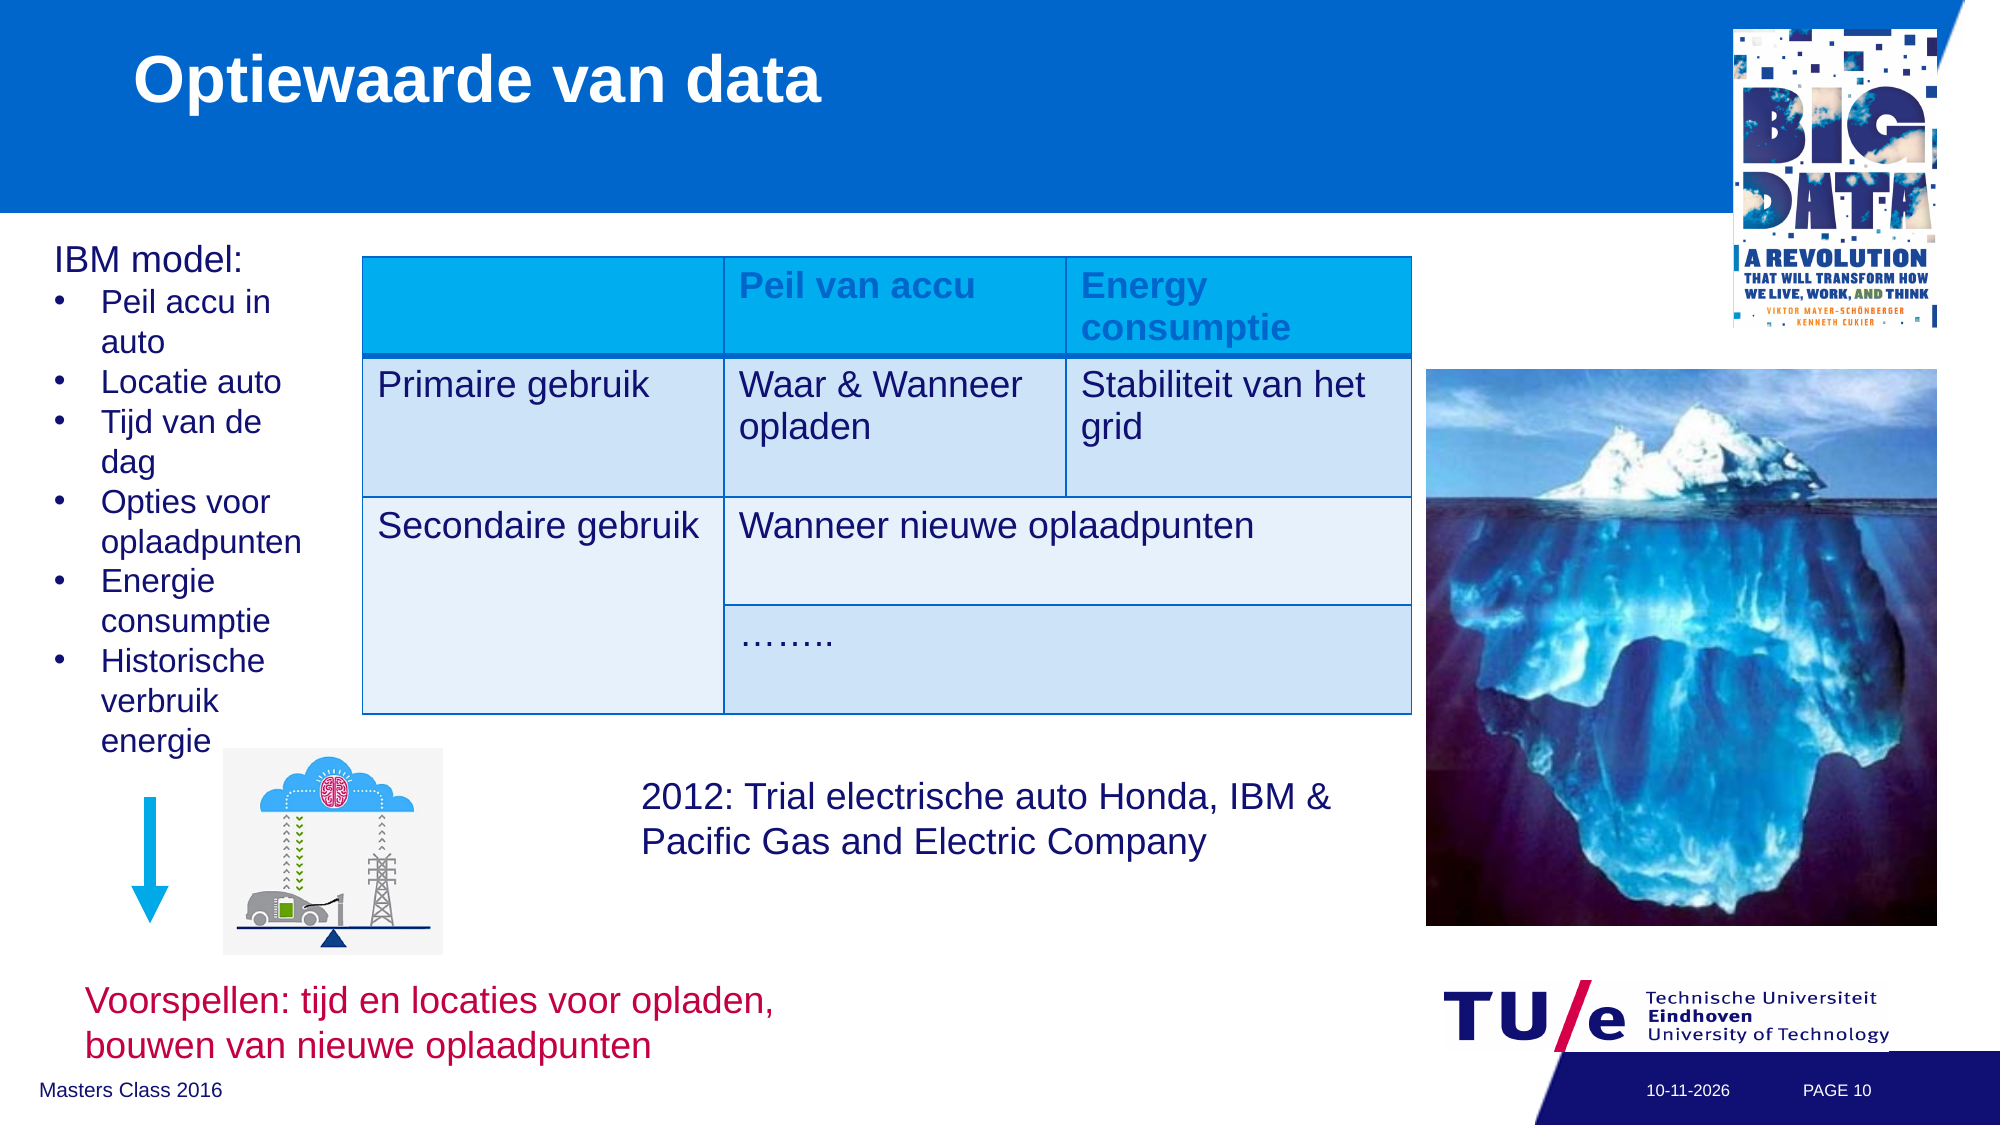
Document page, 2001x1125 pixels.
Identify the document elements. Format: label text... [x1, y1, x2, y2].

table_cell Stabiliteit van het grid [1067, 359, 1411, 496]
picture [1426, 369, 1937, 926]
table_cell Secondaire gebruik [363, 498, 723, 713]
text_box 2012: Trial electrische auto Honda, IBM & Pacific Gas and Electric Company [626, 764, 1397, 870]
title Optiewaarde van data [133, 35, 1728, 187]
picture [223, 747, 444, 955]
text_box Voorspellen: tijd en locaties voor opladen, bouwen van nieuwe oplaadpunten [70, 968, 877, 1073]
table_cell Primaire gebruik [363, 359, 723, 496]
footer Masters Class 2016 [38, 1073, 827, 1106]
table_header Energy consumptie [1067, 258, 1411, 353]
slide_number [1646, 1073, 1789, 1106]
slide_number PAGE 10 [1802, 1073, 1937, 1106]
table_cell Waar & Wanneer opladen [725, 359, 1065, 496]
picture [0, 0, 1965, 328]
text_box IBM model: Peil accu in auto Locatie auto Tijd van de dag Opties voor oplaadpunten Energie consumptie Historische verbruik energie [39, 227, 322, 767]
picture [1444, 980, 2000, 1125]
table_header [363, 258, 723, 353]
table_cell Wanneer nieuwe oplaadpunten [725, 498, 1411, 604]
table_header Peil van accu [725, 258, 1065, 353]
table_cell …….. [725, 606, 1411, 713]
